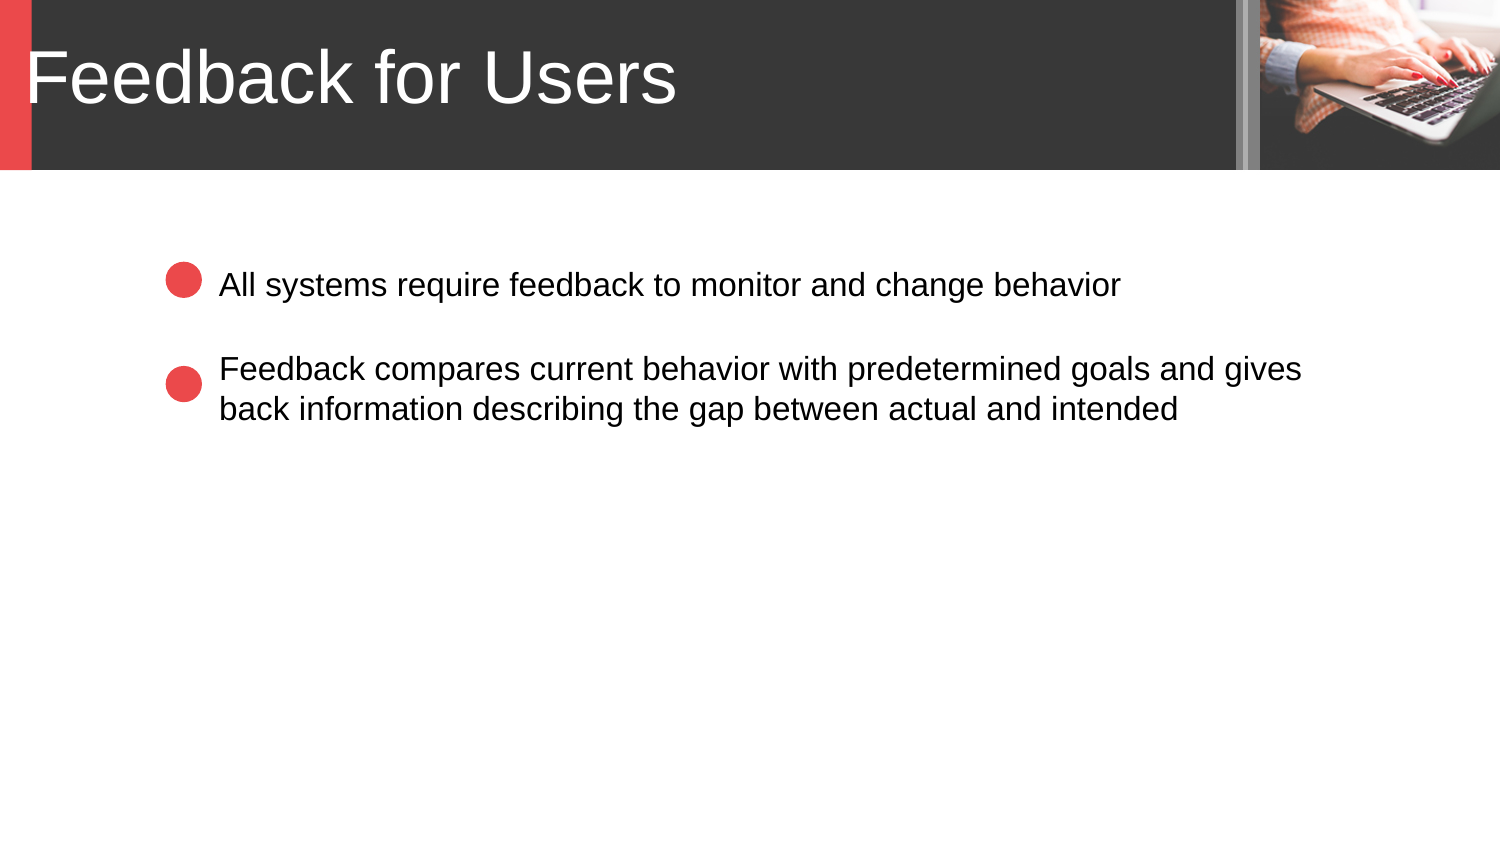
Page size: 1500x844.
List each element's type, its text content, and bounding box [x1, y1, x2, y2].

text_box [163, 259, 204, 301]
text_box All systems require feedback to monitor and change behavior [204, 255, 1447, 310]
text_box Feedback compares current behavior with predetermined goals and gives back information describing the gap between actual and intended [204, 339, 1376, 435]
list Feedback for Users [9, 20, 1274, 127]
text_box [163, 363, 205, 405]
picture [0, 0, 1500, 844]
